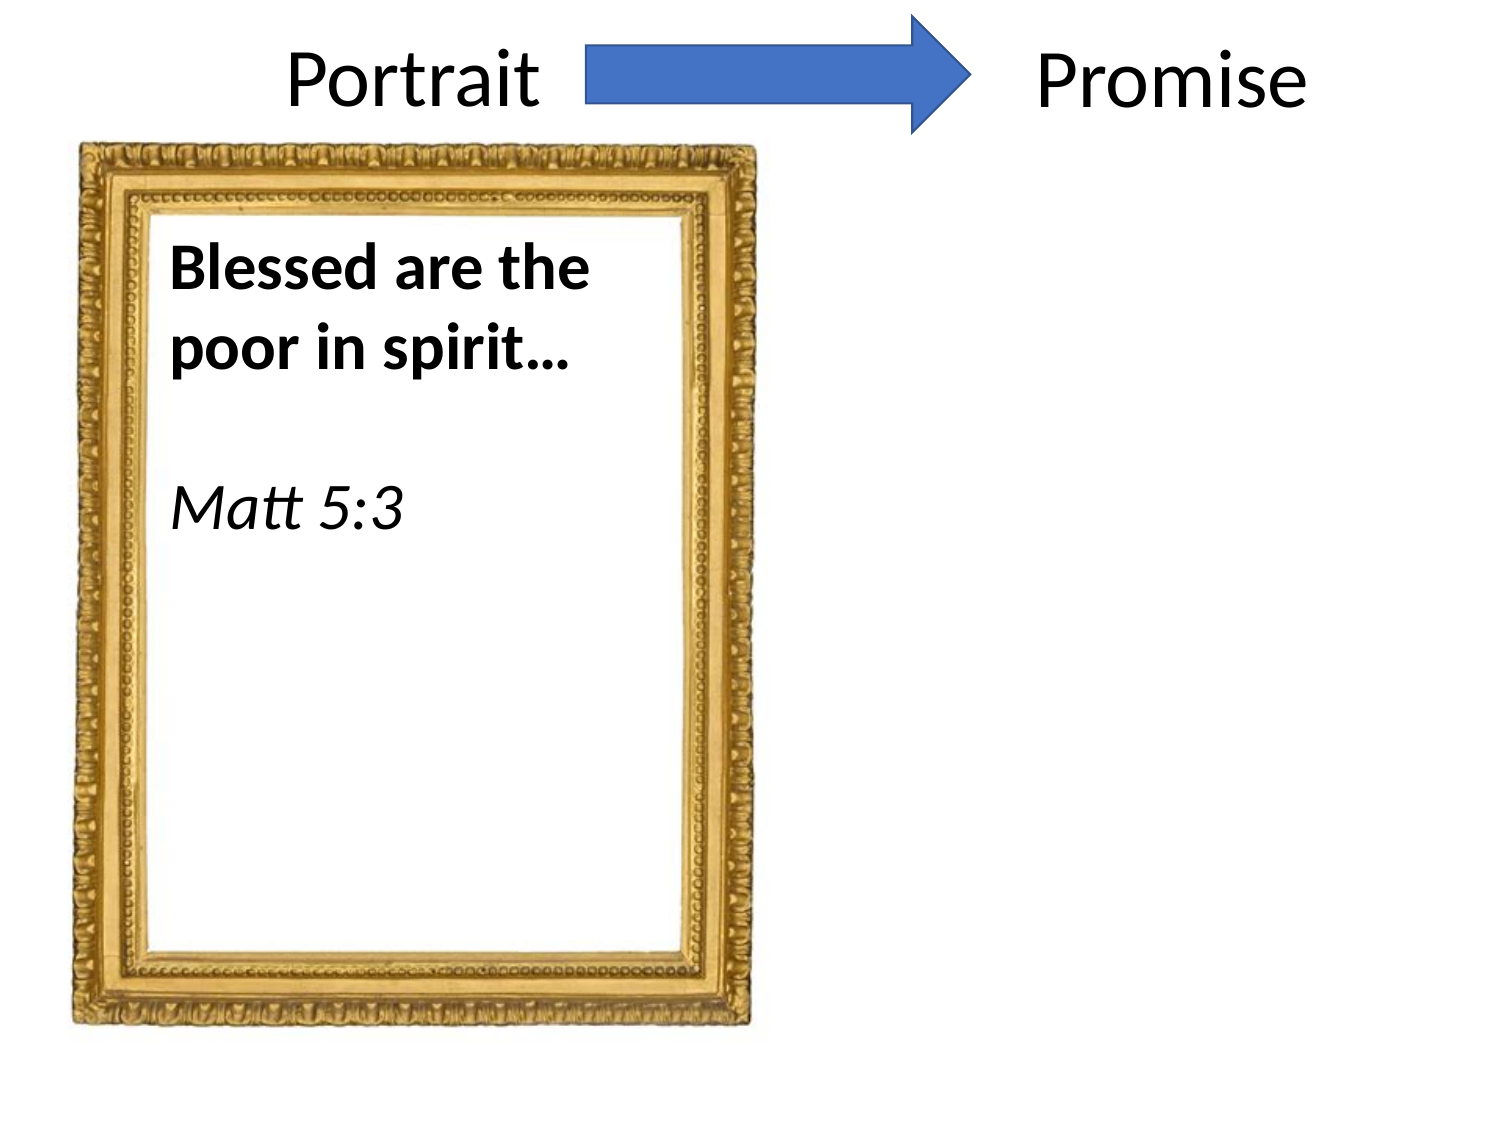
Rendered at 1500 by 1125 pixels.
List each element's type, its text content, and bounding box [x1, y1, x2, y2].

text_box Promise [844, 17, 1500, 132]
text_box Portrait [96, 15, 732, 116]
text_box [584, 44, 844, 105]
picture [43, 116, 785, 1051]
